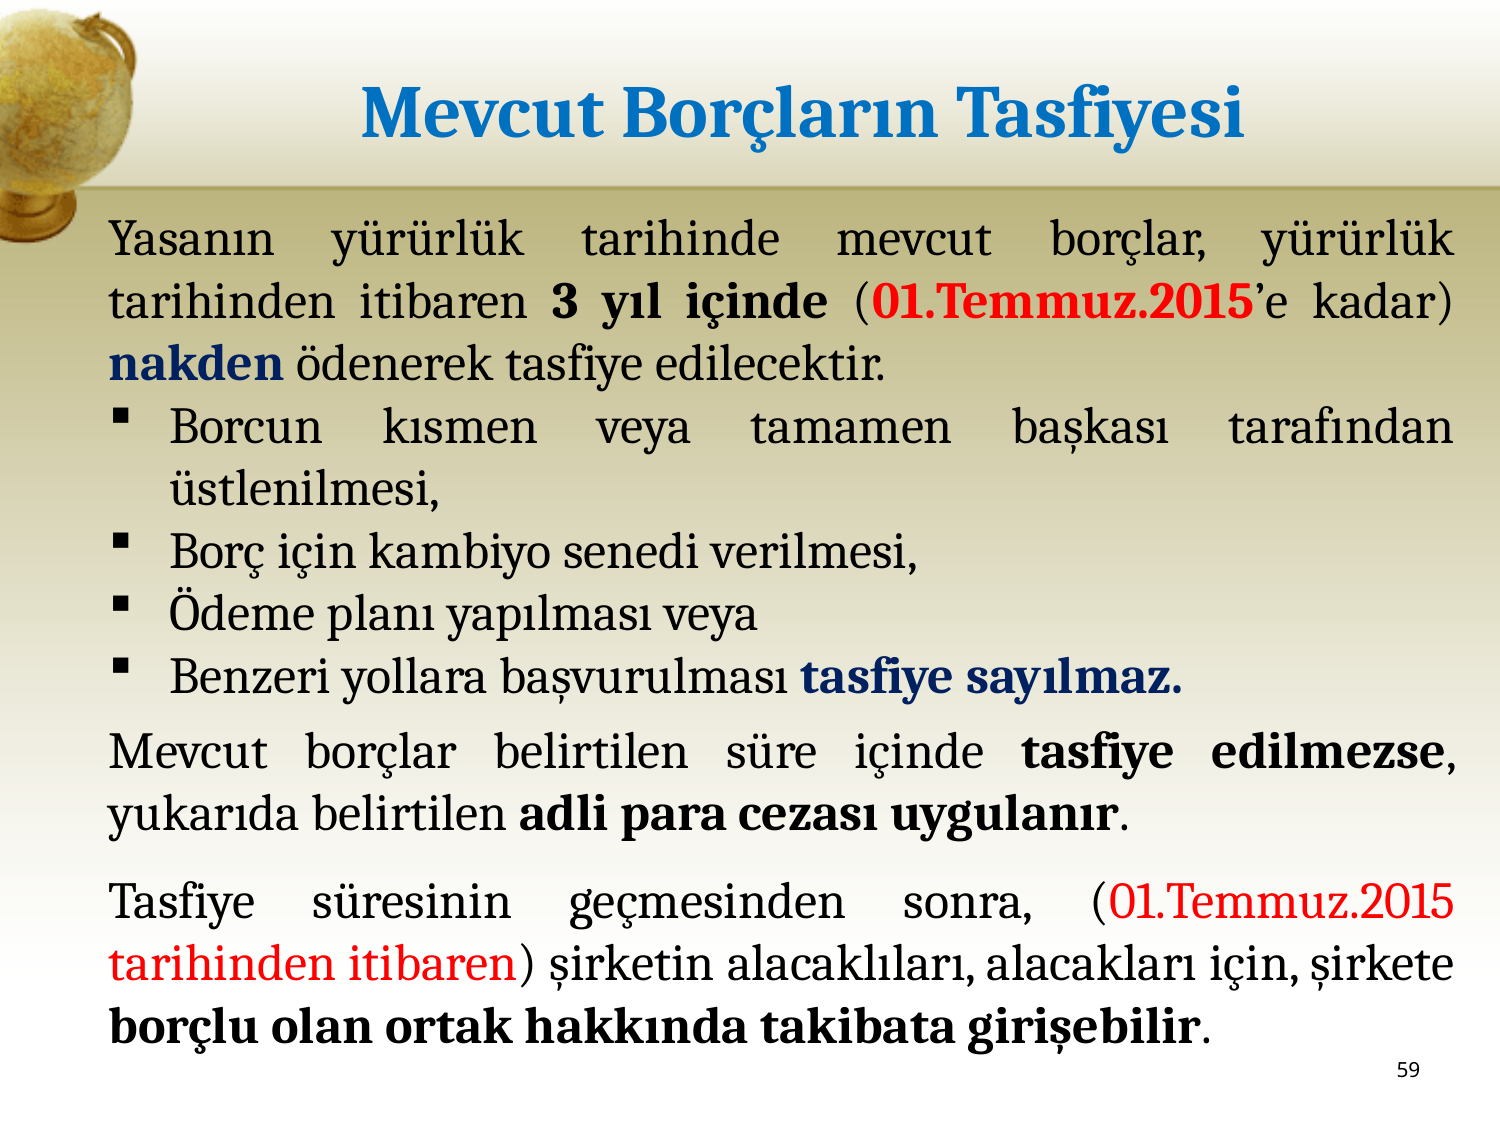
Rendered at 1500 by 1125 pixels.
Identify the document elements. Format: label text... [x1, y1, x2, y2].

title Mevcut Borçların Tasfiyesi [170, 36, 1436, 179]
list Yasanın yürürlük tarihinde mevcut borçlar, yürürlük tarihinden itibaren 3 yıl içinde (01.Temmuz.2015’e kadar) nakden ödenerek tasfiye edilecektir. Borcun kısmen veya tamamen başkası tarafından üstlenilmesi, Borç için kambiyo senedi verilmesi, Ödeme planı yapılması veya Benzeri yollara başvurulması tasfiye sayılmaz. Mevcut borçlar belirtilen süre içinde tasfiye edilmezse, yukarıda belirtilen adli para cezası uygulanır. Tasfiye süresinin geçmesinden sonra, (01.Temmuz.2015 tarihinden itibaren) şirketin alacaklıları, alacakları için, şirkete borçlu olan ortak hakkında takibata girişebilir. [35, 196, 1471, 1095]
picture [0, 0, 1500, 1125]
slide_number 59 [1122, 1034, 1436, 1093]
